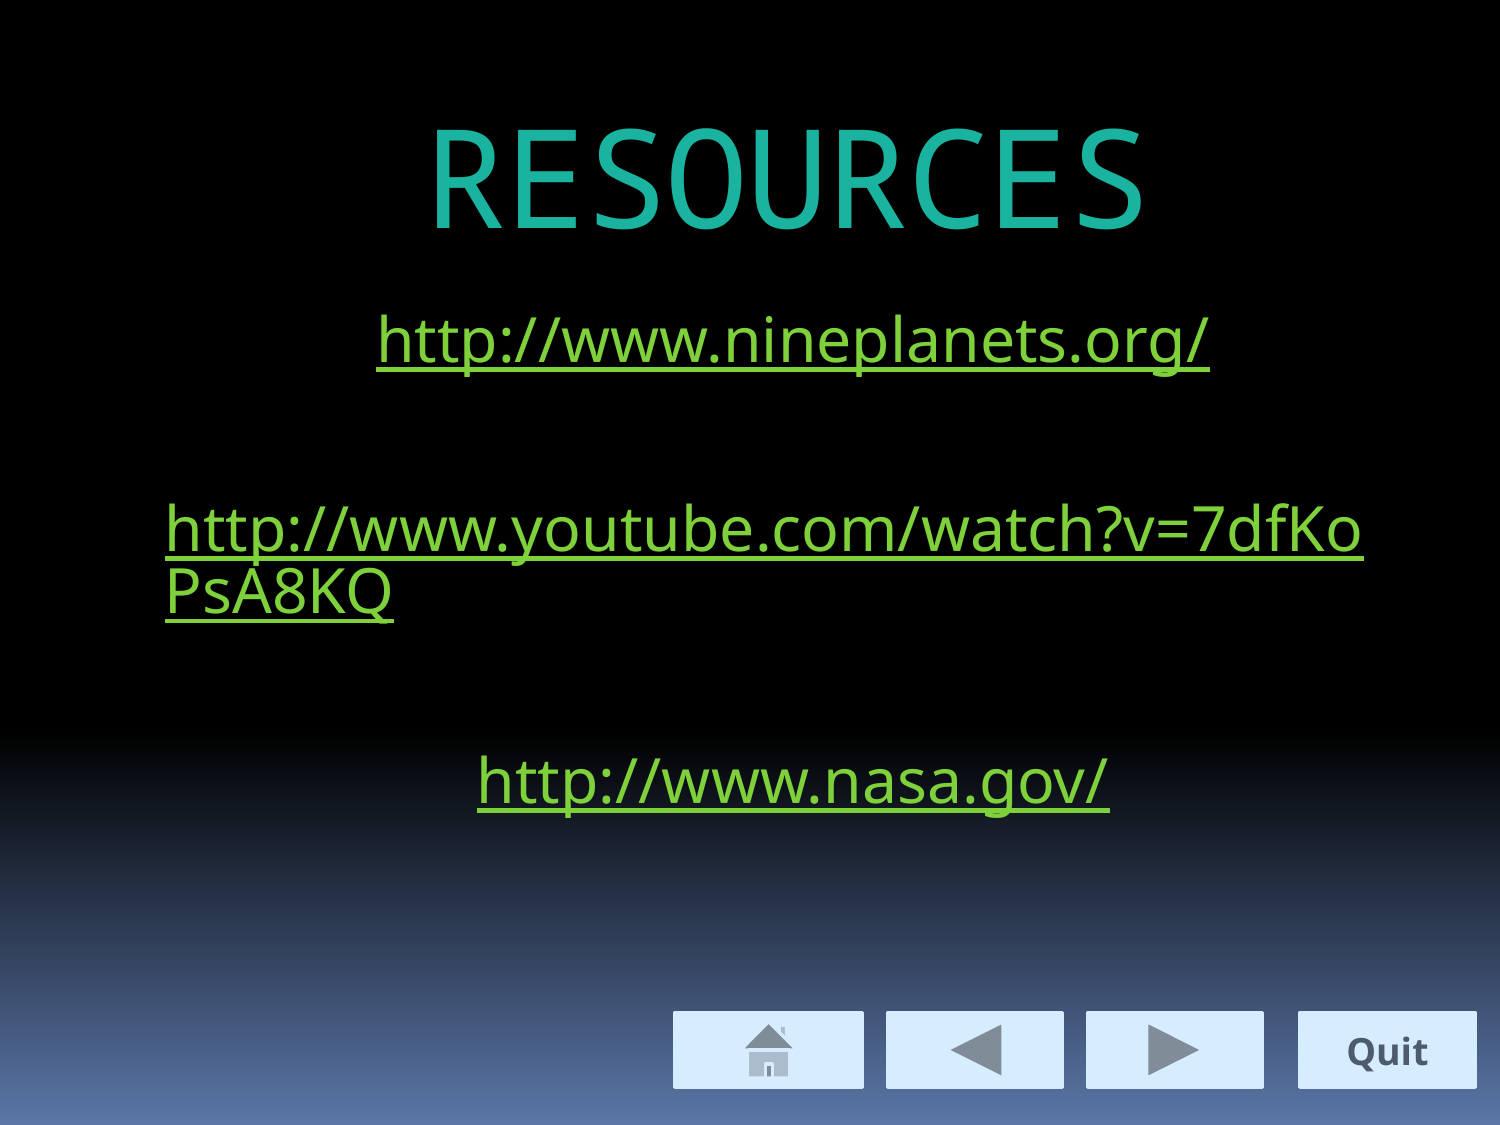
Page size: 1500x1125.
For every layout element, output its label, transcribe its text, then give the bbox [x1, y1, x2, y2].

text_box [886, 1011, 1064, 1089]
text_box [673, 1011, 864, 1089]
list http://www.nineplanets.org/ http://www.youtube.com/watch?v=7dfKoPsA8KQ http://www.nasa.gov/ [150, 292, 1425, 1043]
text_box [1086, 1011, 1264, 1089]
text_box Quit [1298, 1011, 1477, 1089]
title RESOURCES [150, 83, 1425, 234]
